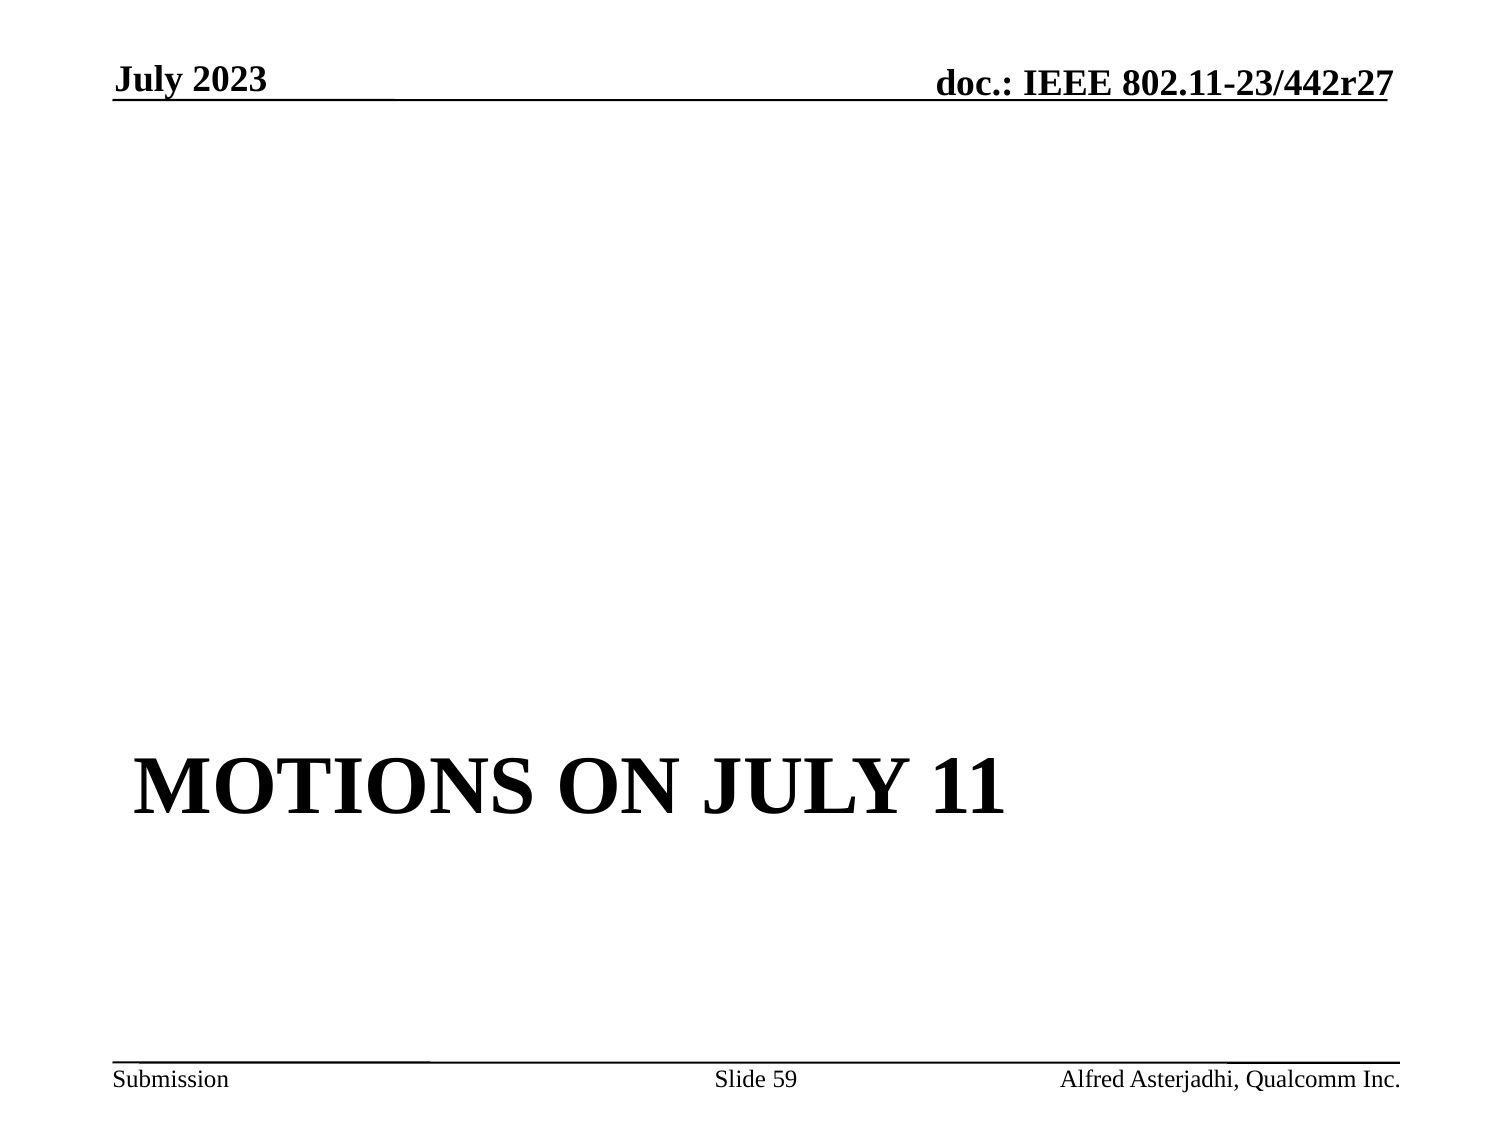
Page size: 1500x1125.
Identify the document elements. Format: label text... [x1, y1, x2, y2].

footer Alfred Asterjadhi, Qualcomm Inc. [878, 1061, 1402, 1093]
slide_number Slide 59 [712, 1061, 800, 1123]
title Motions on July 11 [118, 722, 1394, 947]
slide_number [114, 54, 423, 100]
